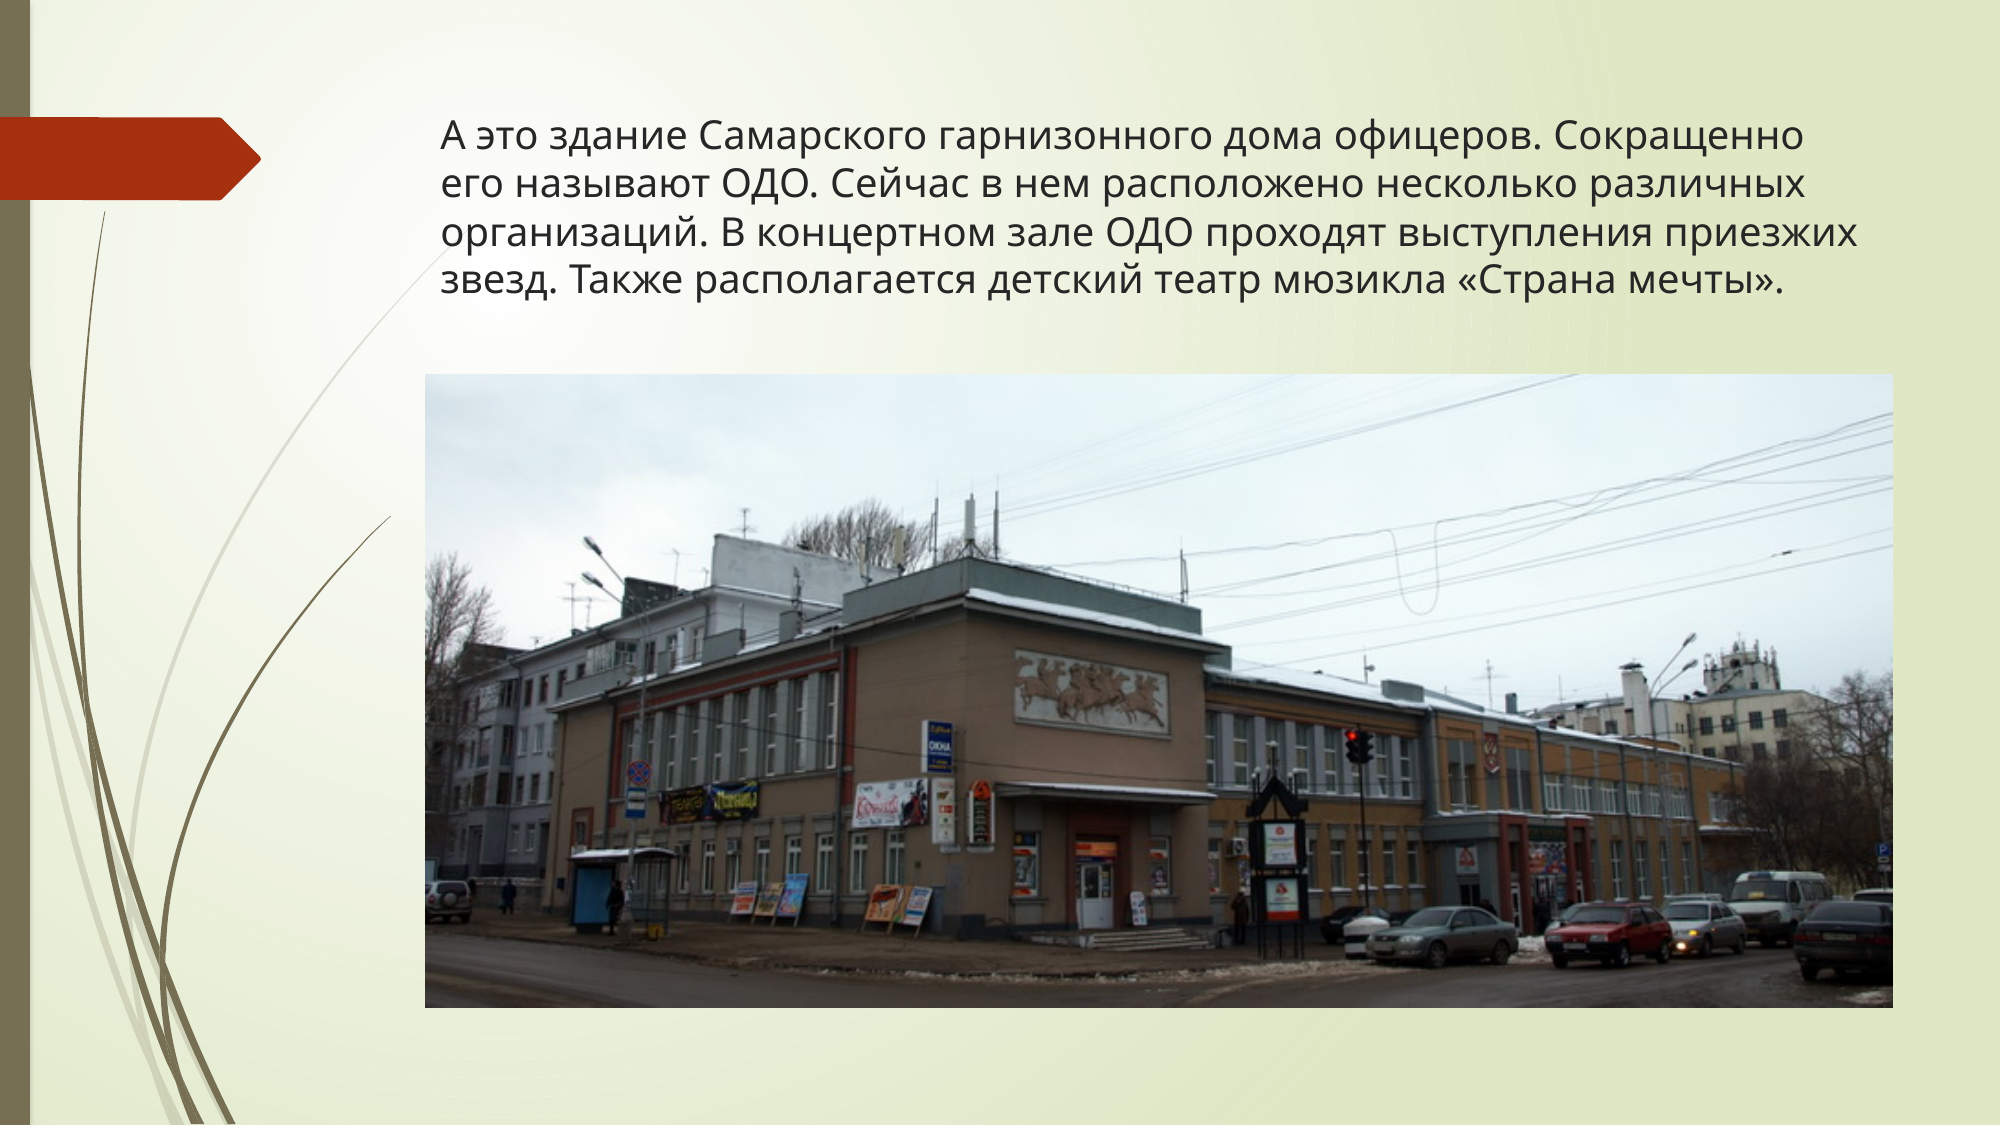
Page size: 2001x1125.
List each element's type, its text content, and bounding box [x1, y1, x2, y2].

title А это здание Самарского гарнизонного дома офицеров. Сокращенно его называют ОДО. Сейчас в нем расположено несколько различных организаций. В концертном зале ОДО проходят выступления приезжих звезд. Также располагается детский театр мюзикла «Страна мечты». [425, 102, 1888, 313]
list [425, 374, 1893, 1008]
